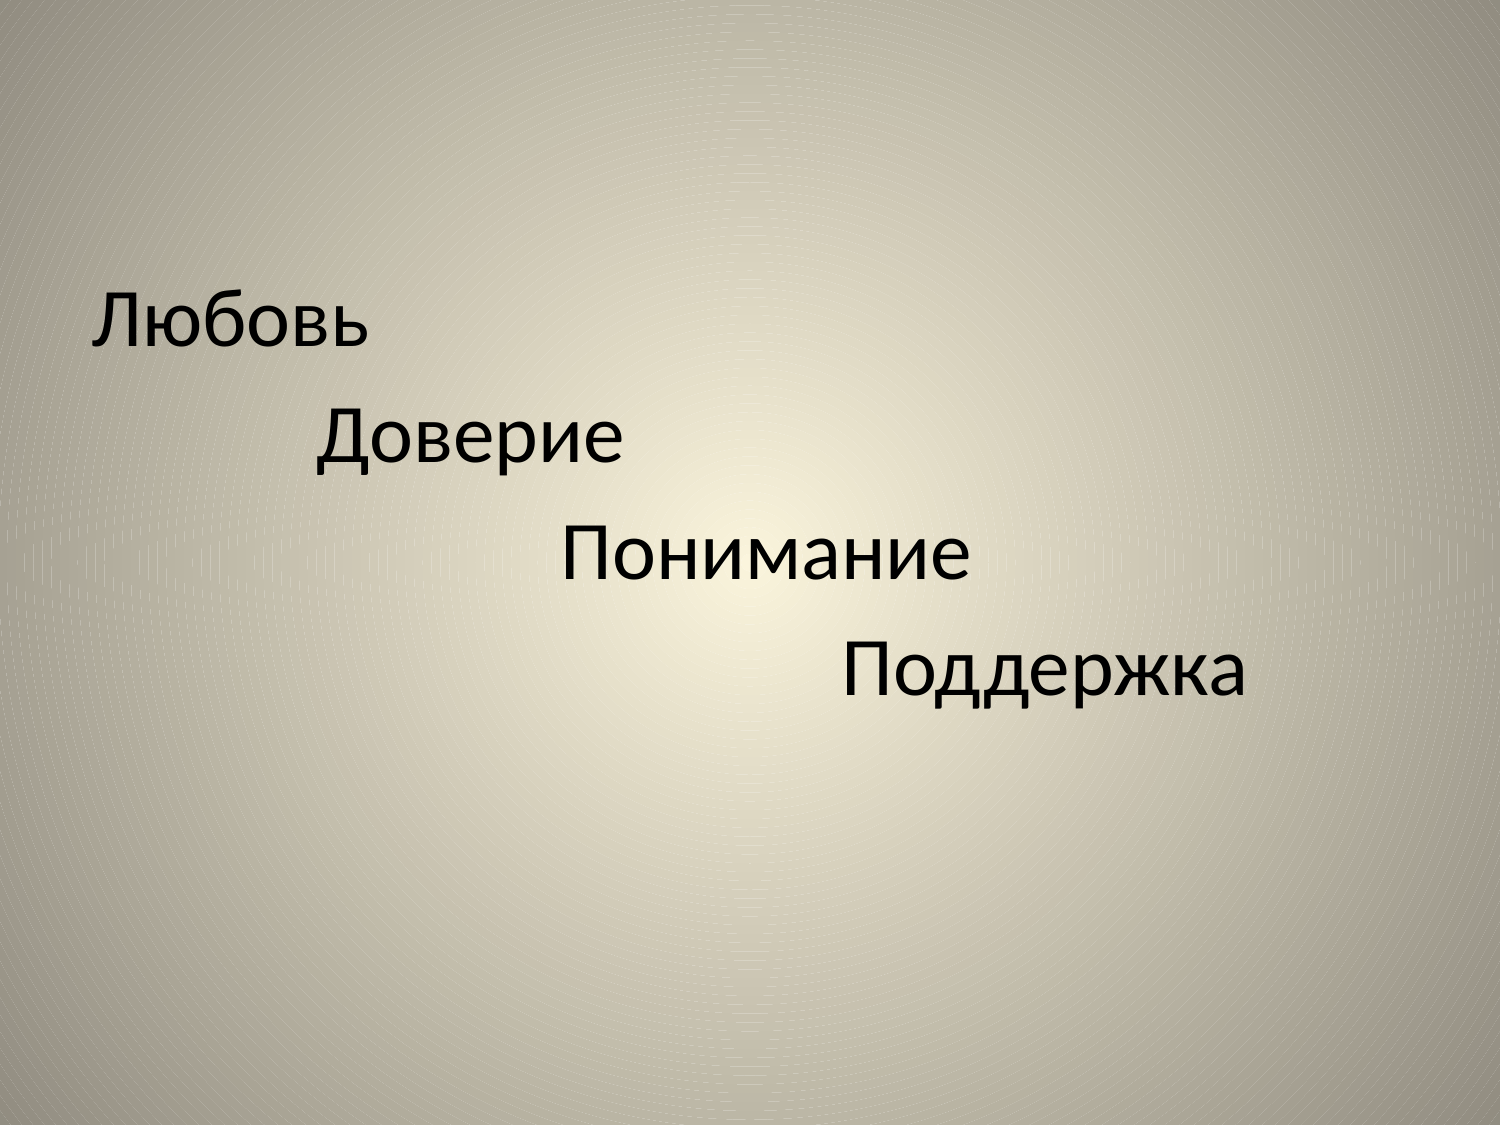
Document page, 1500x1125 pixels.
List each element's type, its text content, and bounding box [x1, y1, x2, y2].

list Любовь Доверие Понимание Поддержка [76, 255, 1427, 998]
